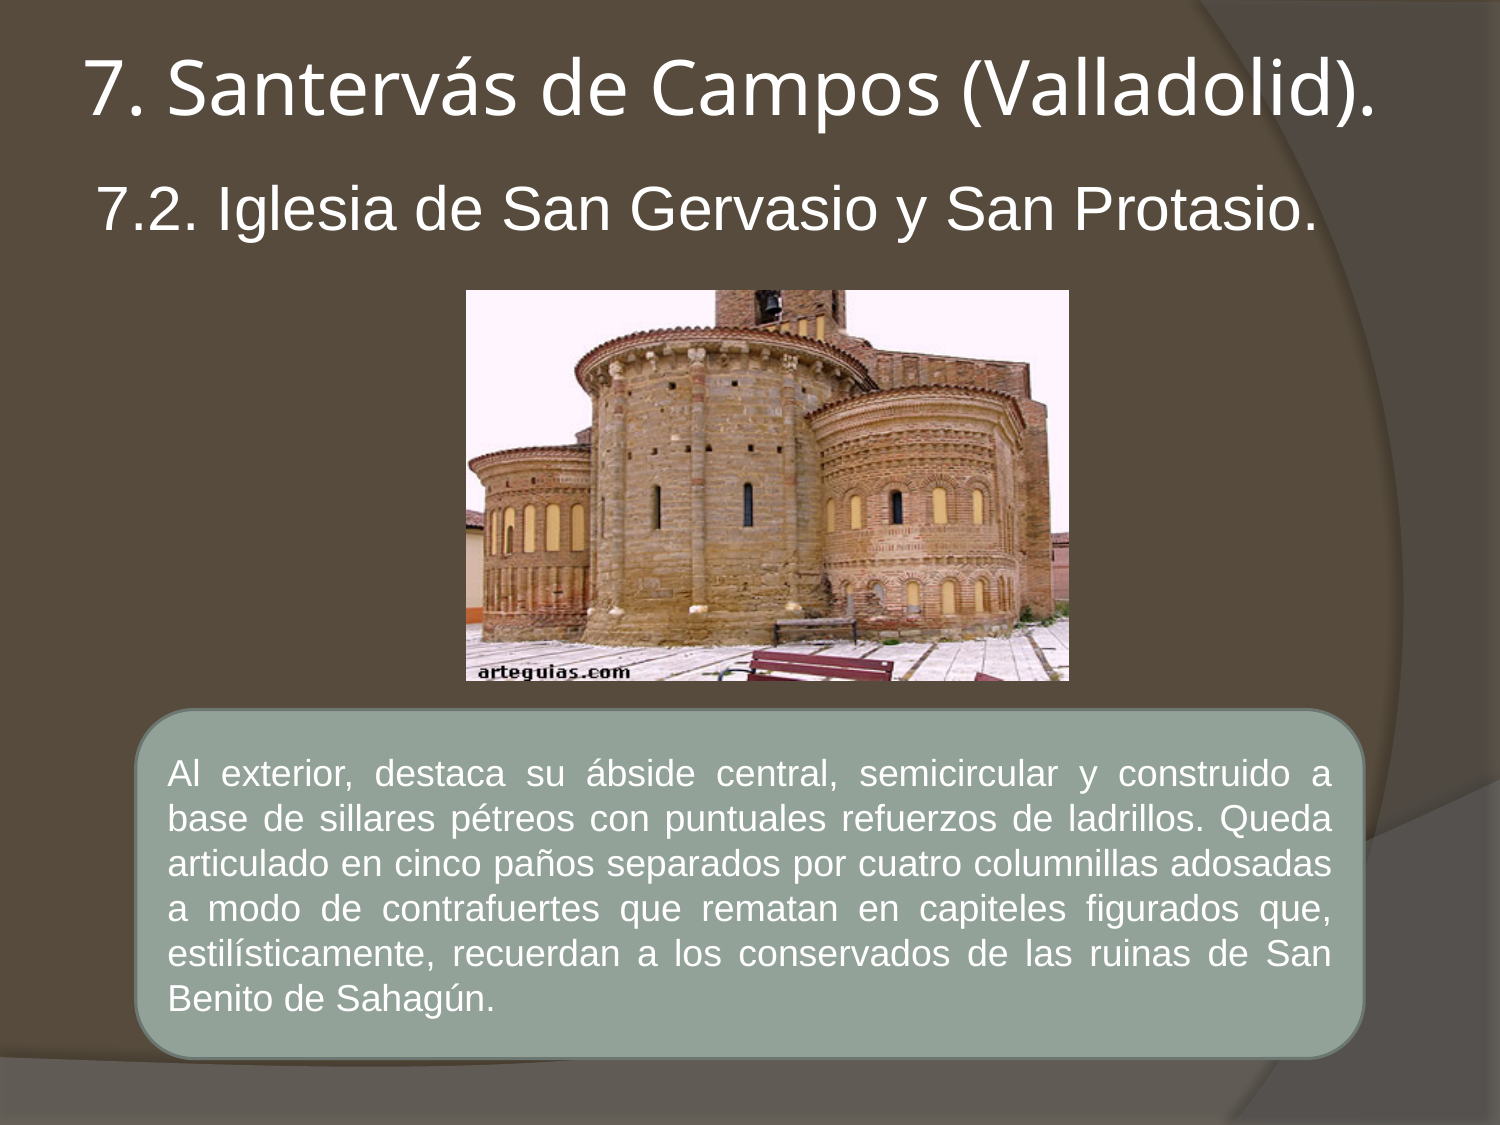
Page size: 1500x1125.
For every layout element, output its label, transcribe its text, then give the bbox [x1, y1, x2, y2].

picture [466, 290, 1070, 681]
list 7.2. Iglesia de San Gervasio y San Protasio. [75, 160, 1424, 1125]
title 7. Santervás de Campos (Valladolid). [75, 21, 1400, 149]
text_box Al exterior, destaca su ábside central, semicircular y construido a base de sillares pétreos con puntuales refuerzos de ladrillos. Queda articulado en cinco paños separados por cuatro columnillas adosadas a modo de contrafuertes que rematan en capiteles figurados que, estilísticamente, recuerdan a los conservados de las ruinas de San Benito de Sahagún. [134, 707, 1366, 1061]
